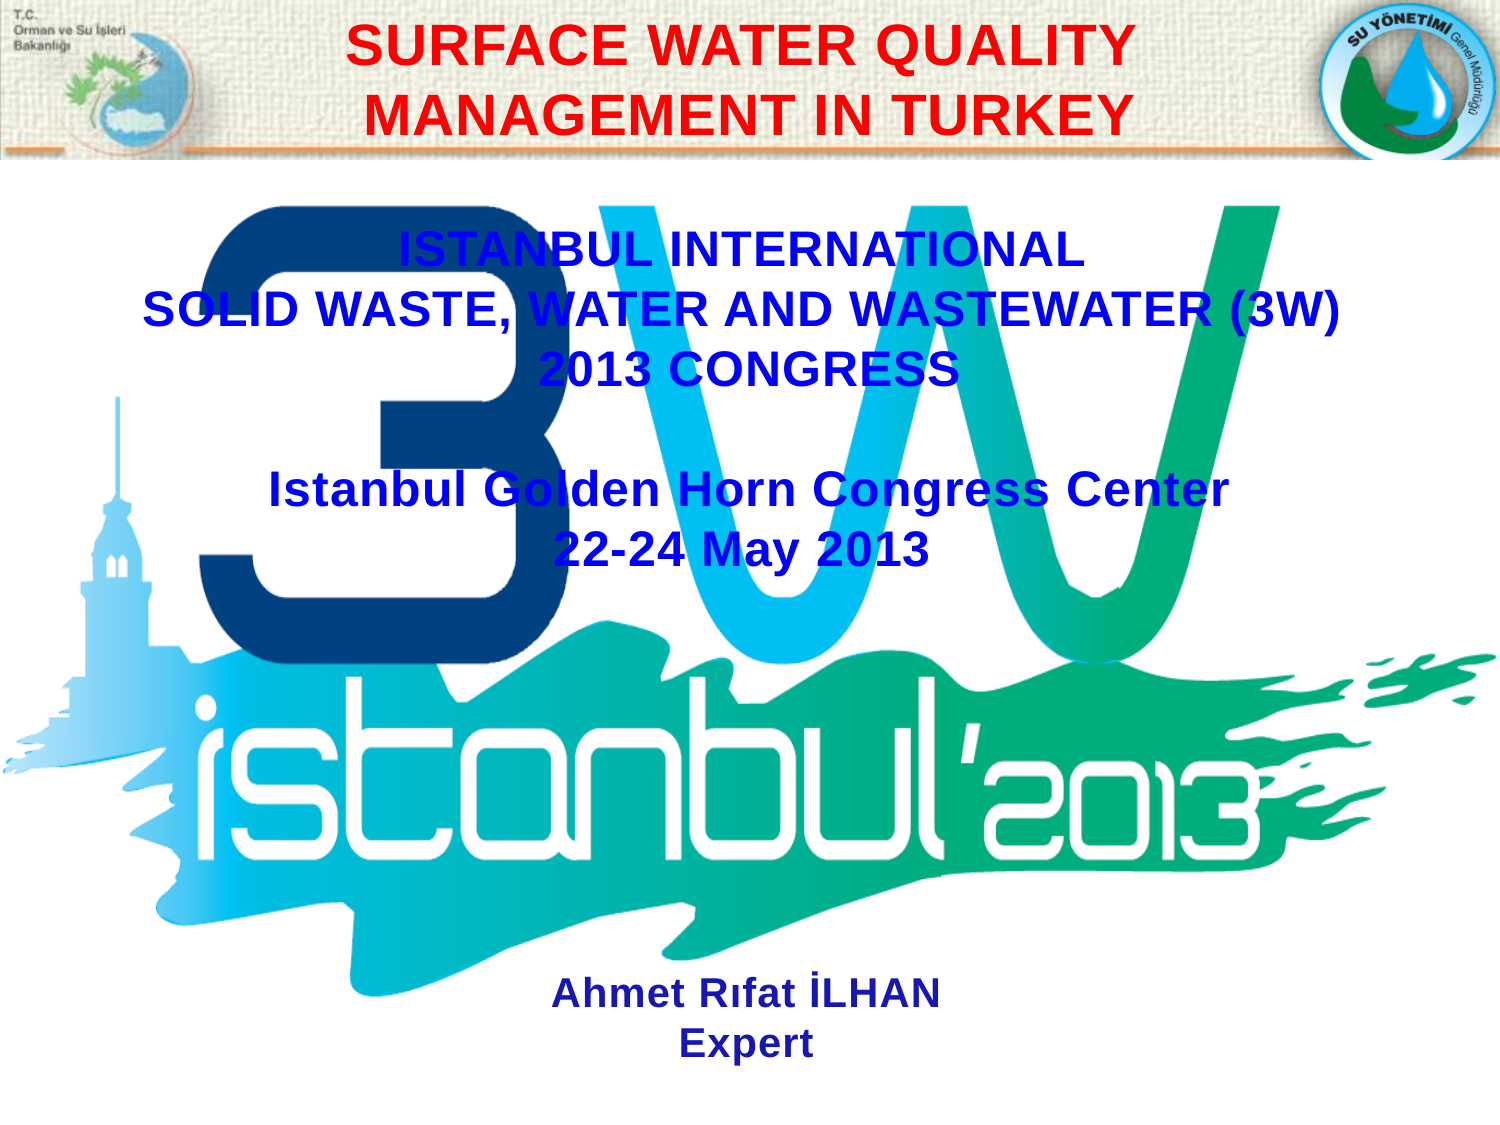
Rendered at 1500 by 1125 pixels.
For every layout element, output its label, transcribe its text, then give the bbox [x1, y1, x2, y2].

picture [0, 160, 1500, 1125]
text_box SURFACE WATER QUALITY MANAGEMENT IN TURKEY ISTANBUL INTERNATIONAL SOLID WASTE, WATER AND WASTEWATER (3W) 2013 CONGRESS Istanbul Golden Horn Congress Center 22-24 May 2013 [0, 0, 1500, 160]
